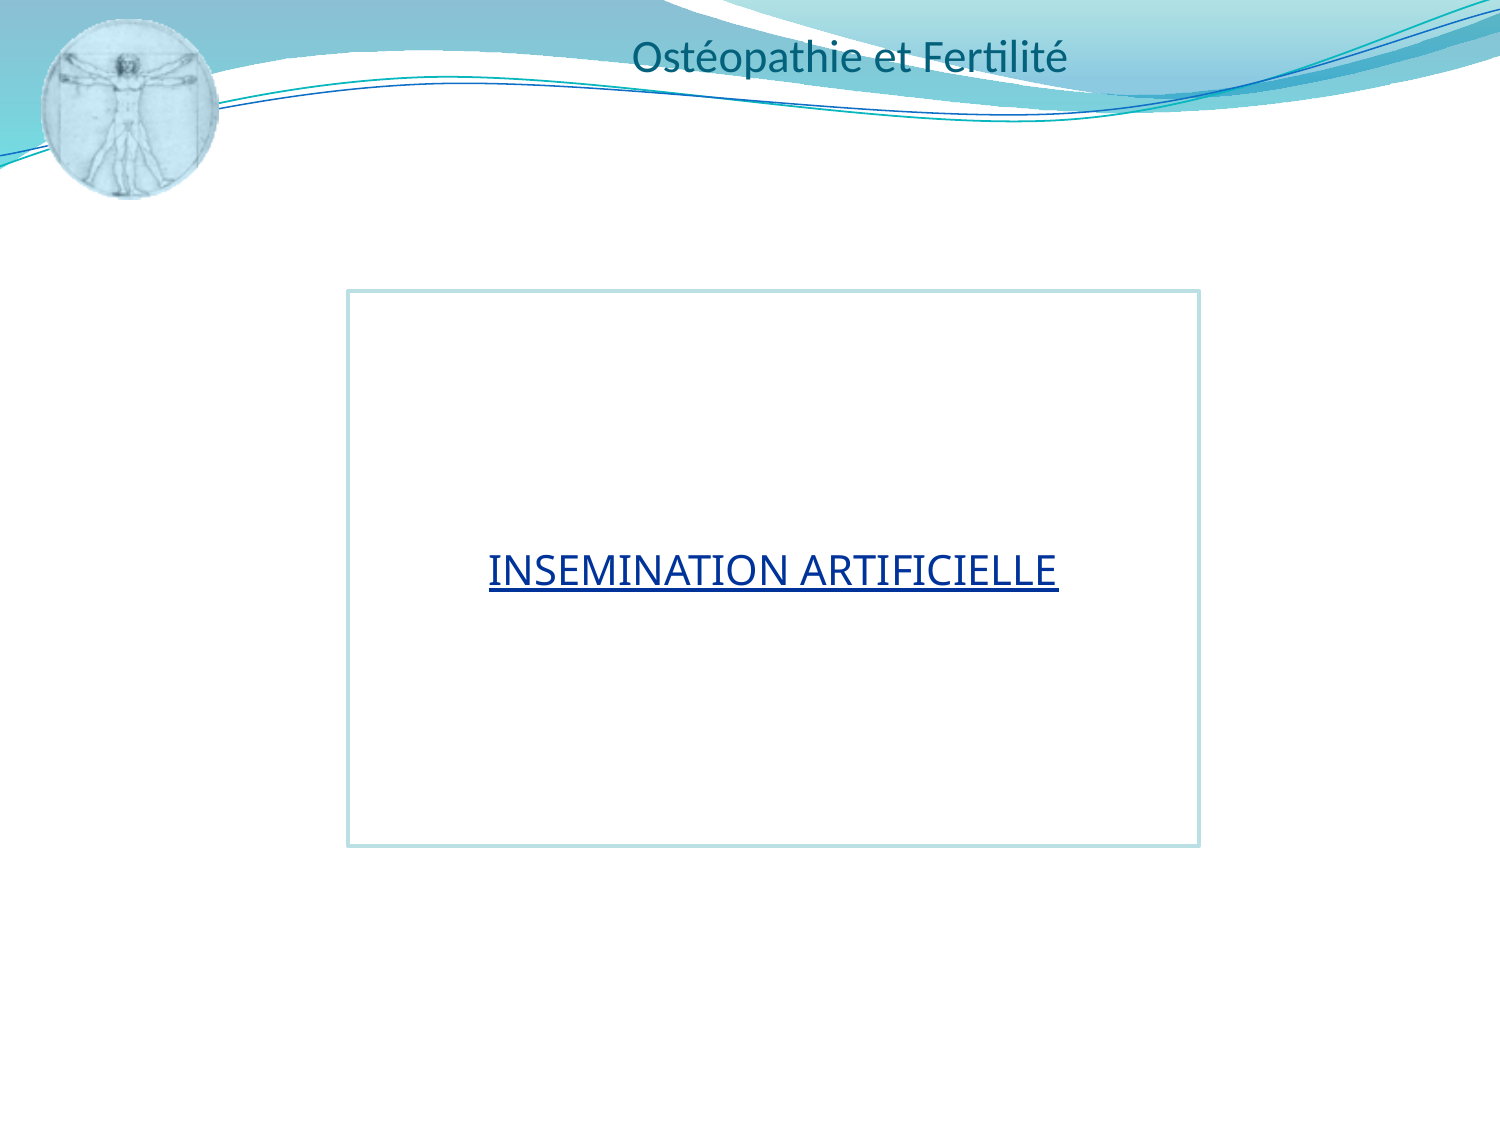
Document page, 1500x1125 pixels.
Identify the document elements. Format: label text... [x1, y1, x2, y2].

text_box INSEMINATION ARTIFICIELLE [346, 289, 1201, 848]
picture [41, 19, 219, 200]
